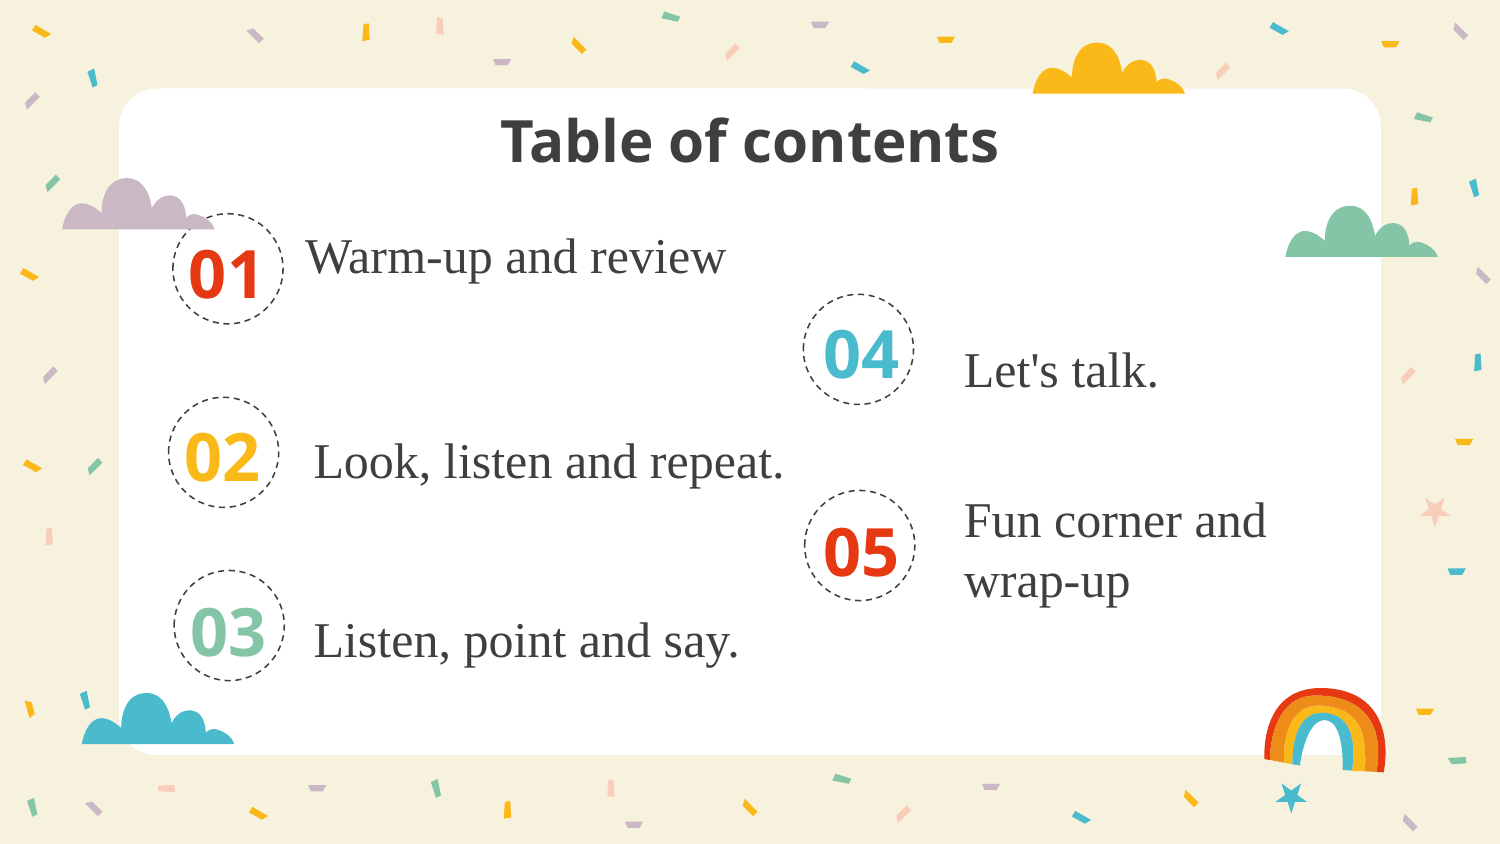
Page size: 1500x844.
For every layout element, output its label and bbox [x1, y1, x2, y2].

text_box [61, 42, 1438, 745]
text_box [1258, 687, 1402, 773]
